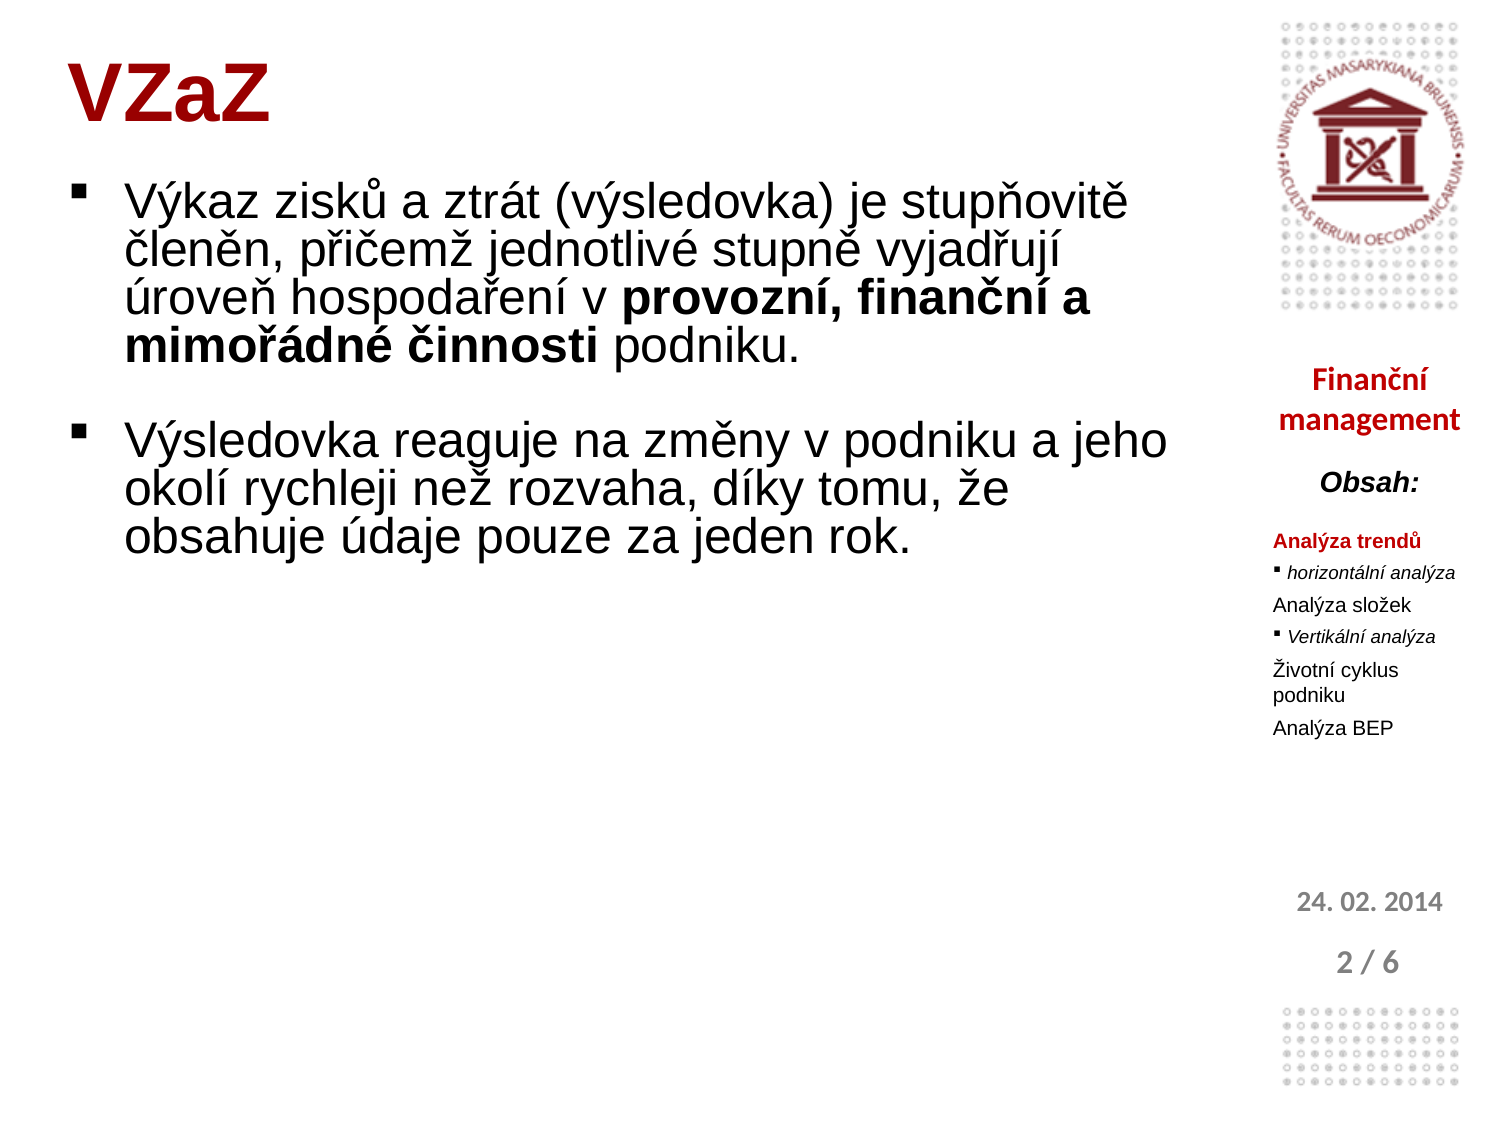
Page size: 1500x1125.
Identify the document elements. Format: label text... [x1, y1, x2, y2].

text_box VZaZ [53, 30, 1223, 145]
picture [1257, 975, 1482, 1114]
text_box Obsah: Analýza trendů horizontální analýza Analýza složek Vertikální analýza Životní cyklus podniku Analýza BEP [1258, 456, 1482, 847]
text_box 24. 02. 2014 [1242, 874, 1498, 925]
text_box Finanční management [1242, 349, 1498, 445]
picture [1242, 3, 1498, 340]
text_box 2 / 6 [1240, 932, 1496, 988]
text_box Výkaz zisků a ztrát (výsledovka) je stupňovitě členěn, přičemž jednotlivé stupně vyjadřují úroveň hospodaření v provozní, finanční a mimořádné činnosti podniku. Výsledovka reaguje na změny v podniku a jeho okolí rychleji než rozvaha, díky tomu, že obsahuje údaje pouze za jeden rok. [53, 172, 1223, 1071]
